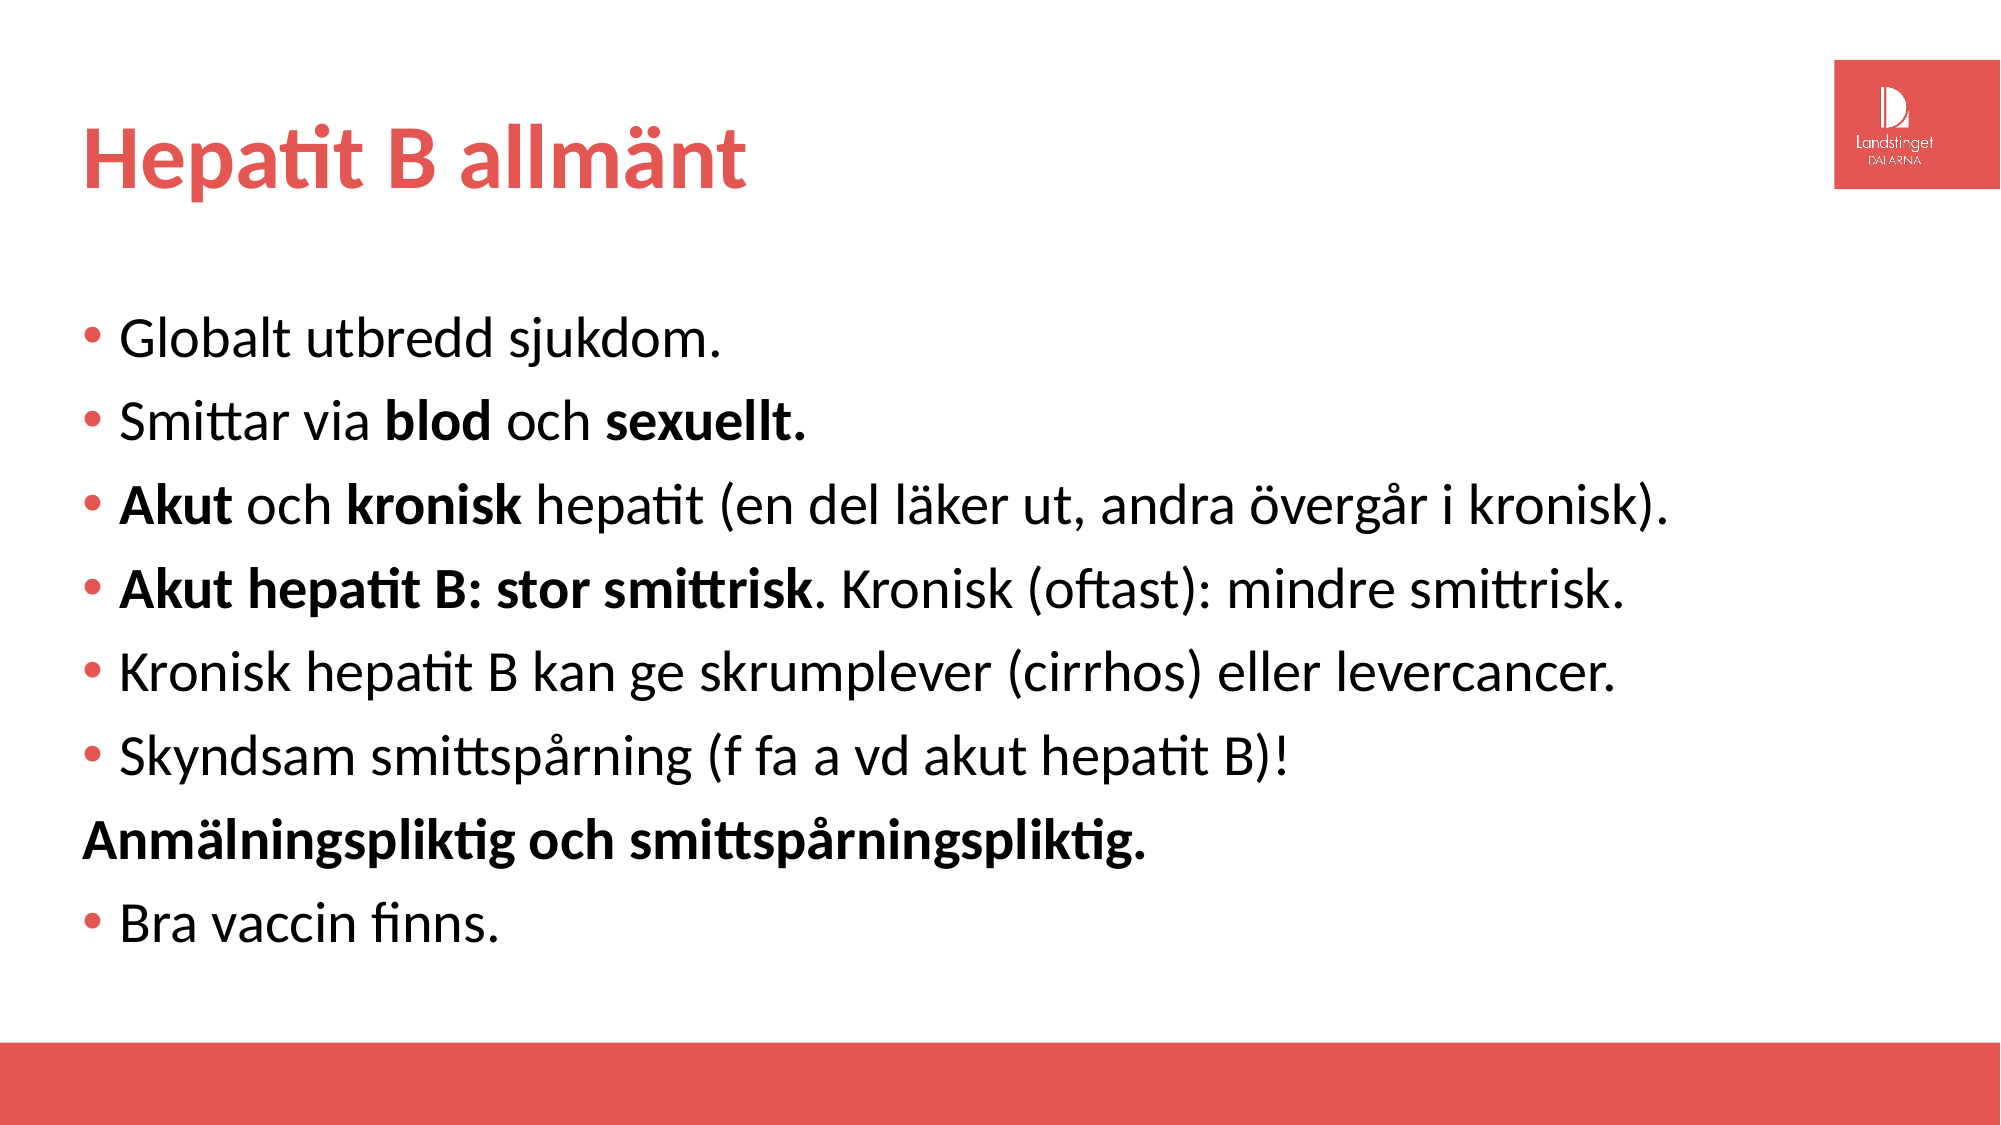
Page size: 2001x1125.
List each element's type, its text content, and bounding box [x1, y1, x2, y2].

picture [1857, 87, 1933, 165]
list Globalt utbredd sjukdom. Smittar via blod och sexuellt. Akut och kronisk hepatit (en del läker ut, andra övergår i kronisk). Akut hepatit B: stor smittrisk. Kronisk (oftast): mindre smittrisk. Kronisk hepatit B kan ge skrumplever (cirrhos) eller levercancer. Skyndsam smittspårning (f fa a vd akut hepatit B)! Anmälningspliktig och smittspårningspliktig. Bra vaccin finns. [67, 299, 1933, 1014]
title Hepatit B allmänt [67, 59, 1810, 259]
